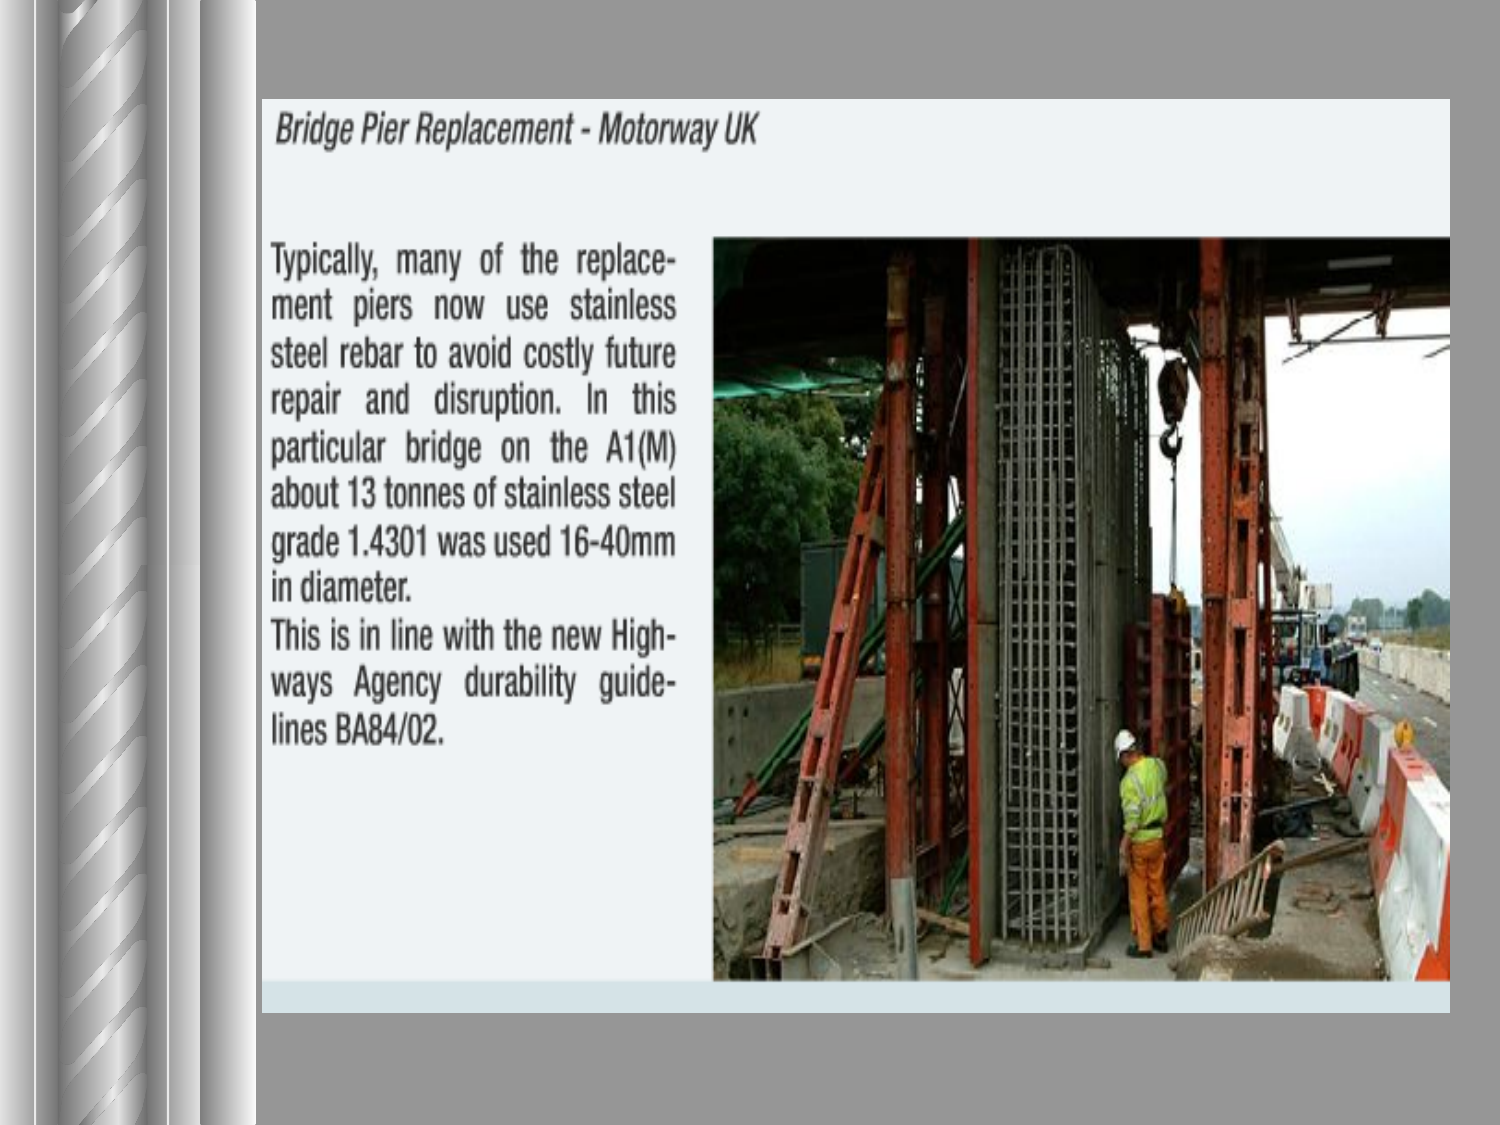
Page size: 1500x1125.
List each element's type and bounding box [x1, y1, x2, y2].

list [262, 99, 1451, 1013]
